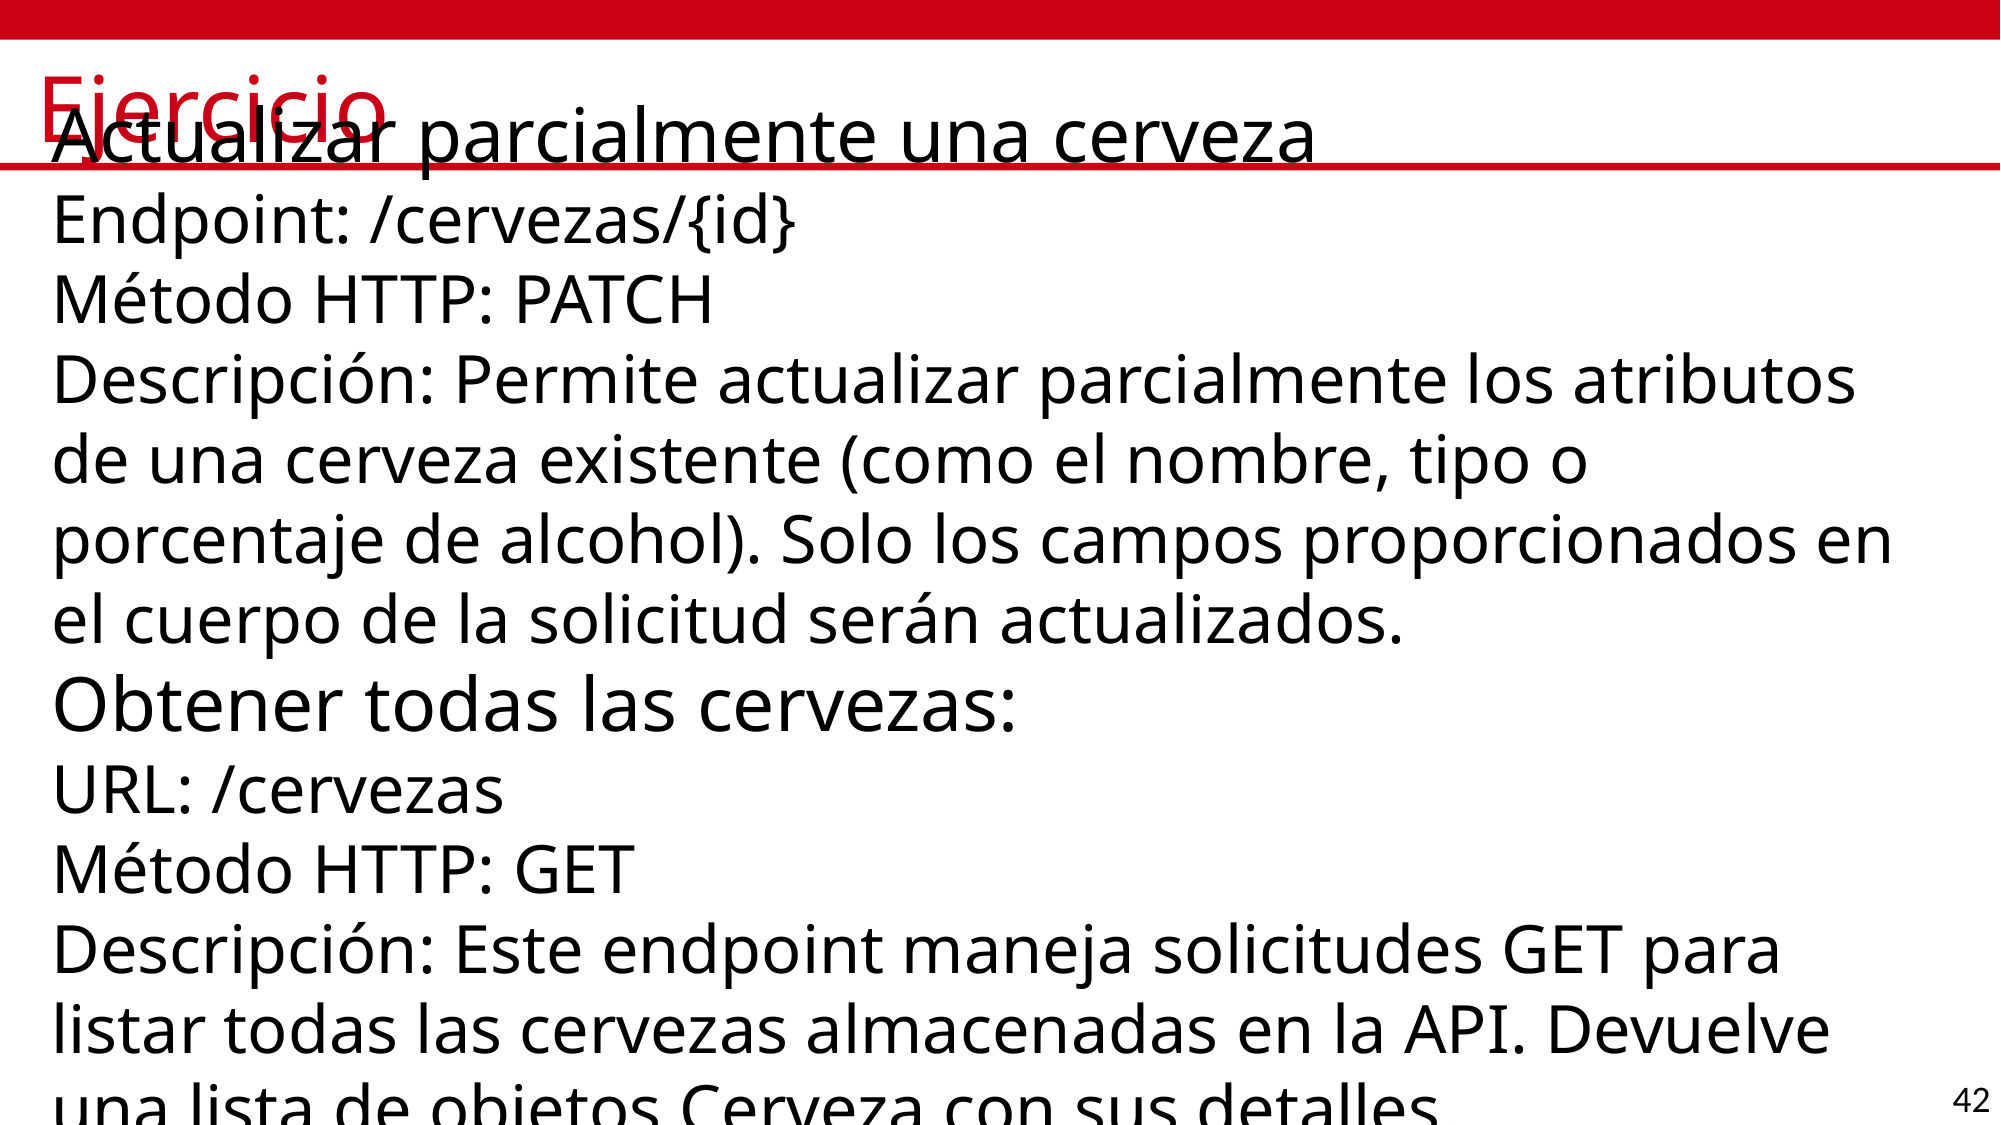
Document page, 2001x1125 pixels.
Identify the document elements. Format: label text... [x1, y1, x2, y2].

slide_number 42 [1937, 1067, 2000, 1125]
title Ejercicio [36, 57, 1964, 168]
subtitle Actualizar parcialmente una cerveza Endpoint: /cervezas/{id} Método HTTP: PATCH Descripción: Permite actualizar parcialmente los atributos de una cerveza existente (como el nombre, tipo o porcentaje de alcohol). Solo los campos proporcionados en el cuerpo de la solicitud serán actualizados. Obtener todas las cervezas: URL: /cervezas Método HTTP: GET Descripción: Este endpoint maneja solicitudes GET para listar todas las cervezas almacenadas en la API. Devuelve una lista de objetos Cerveza con sus detalles. [51, 259, 1938, 975]
